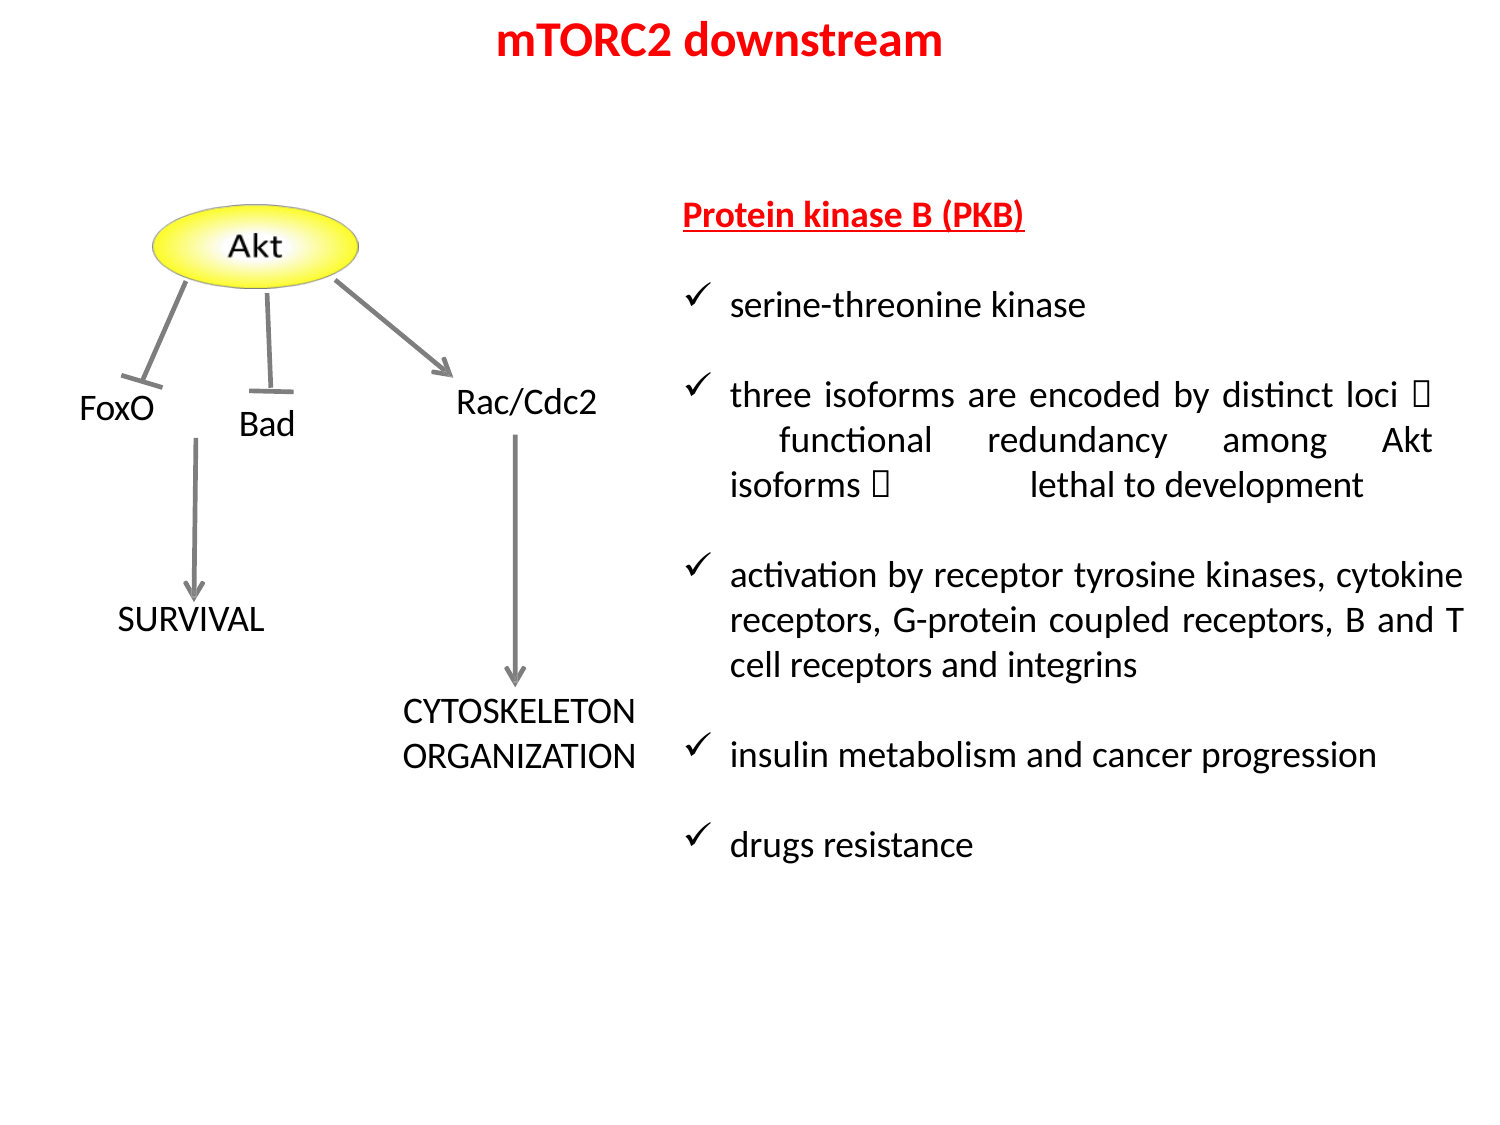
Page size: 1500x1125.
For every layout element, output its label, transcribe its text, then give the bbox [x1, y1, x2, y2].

text_box three isoforms are encoded by distinct loci  functional redundancy among Akt isoforms  lethal to development [680, 367, 1434, 505]
text_box Protein kinase B (PKB) serine-threonine kinase [680, 187, 1092, 325]
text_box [246, 277, 454, 395]
text_box drugs resistance [680, 818, 978, 866]
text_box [118, 203, 359, 391]
text_box Bad [236, 398, 299, 445]
text_box CYTOSKELETON ORGANIZATION [400, 683, 642, 776]
text_box [504, 434, 527, 683]
text_box activation by receptor tyrosine kinases, cytokine receptors, G-protein coupled receptors, B and T cell receptors and integrins [680, 548, 1464, 686]
text_box SURVIVAL [115, 591, 269, 639]
text_box Rac/Cdc2 [454, 375, 602, 423]
text_box insulin metabolism and cancer progression [680, 728, 1382, 776]
text_box FoxO [77, 381, 159, 429]
title mTORC2 downstream [219, 4, 1248, 195]
text_box [183, 437, 206, 591]
